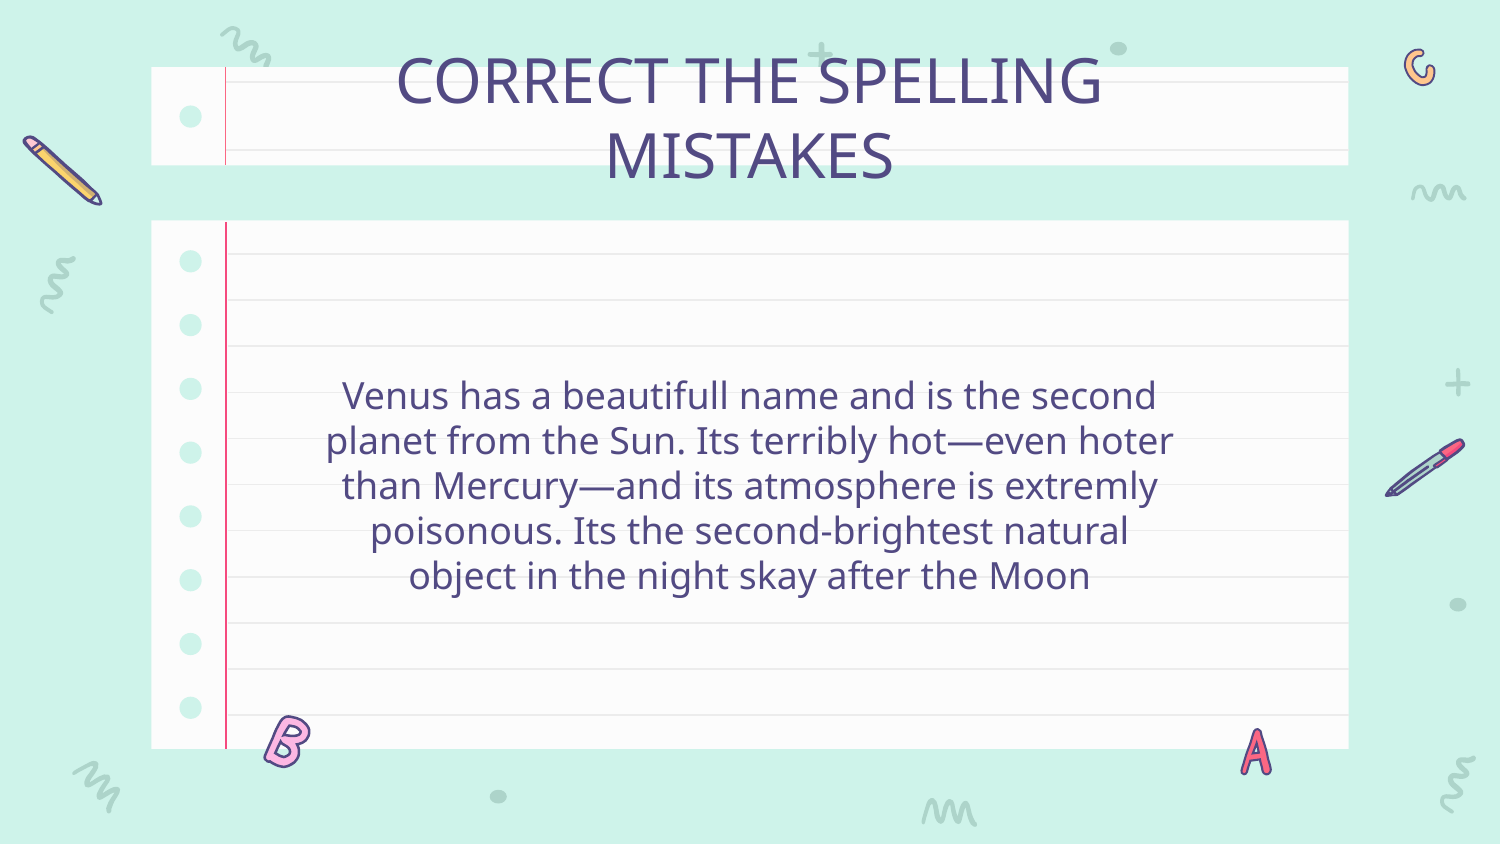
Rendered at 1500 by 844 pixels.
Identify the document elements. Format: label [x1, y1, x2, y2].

text_box [20, 48, 1468, 776]
